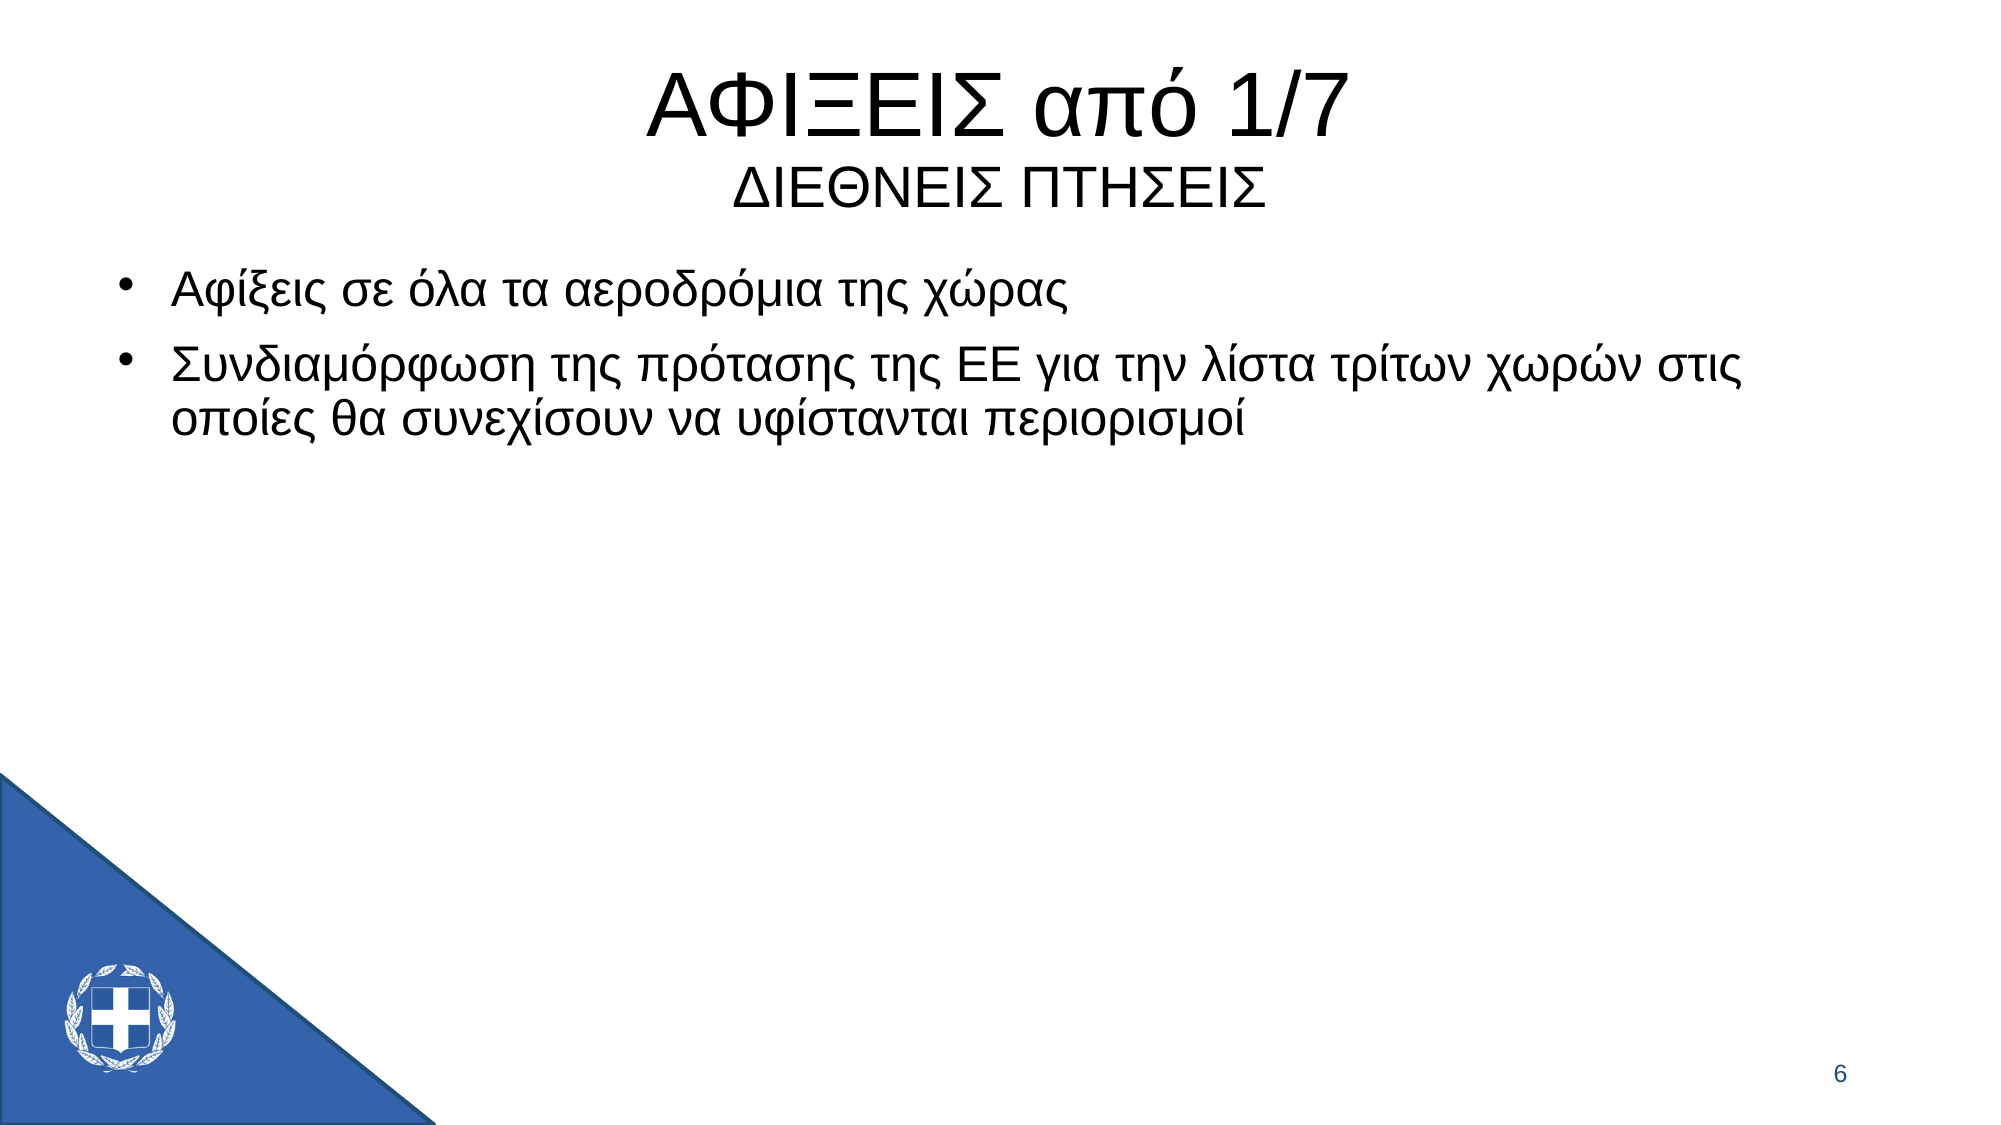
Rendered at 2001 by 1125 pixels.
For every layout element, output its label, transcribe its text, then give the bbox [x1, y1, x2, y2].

text_box [137, 59, 1863, 88]
text_box 6 [1412, 1042, 1863, 1103]
picture [64, 963, 176, 1073]
text_box ΑΦΙΞΕΙΣ από 1/7 ΔΙΕΘΝΕΙΣ ΠΤΗΣΕΙΣ [99, 88, 1900, 189]
text_box Αφίξεις σε όλα τα αεροδρόμια της χώρας Συνδιαμόρφωση της πρότασης της ΕΕ για την λίστα τρίτων χωρών στις οποίες θα συνεχίσουν να υφίστανται περιορισμοί [99, 263, 1900, 916]
